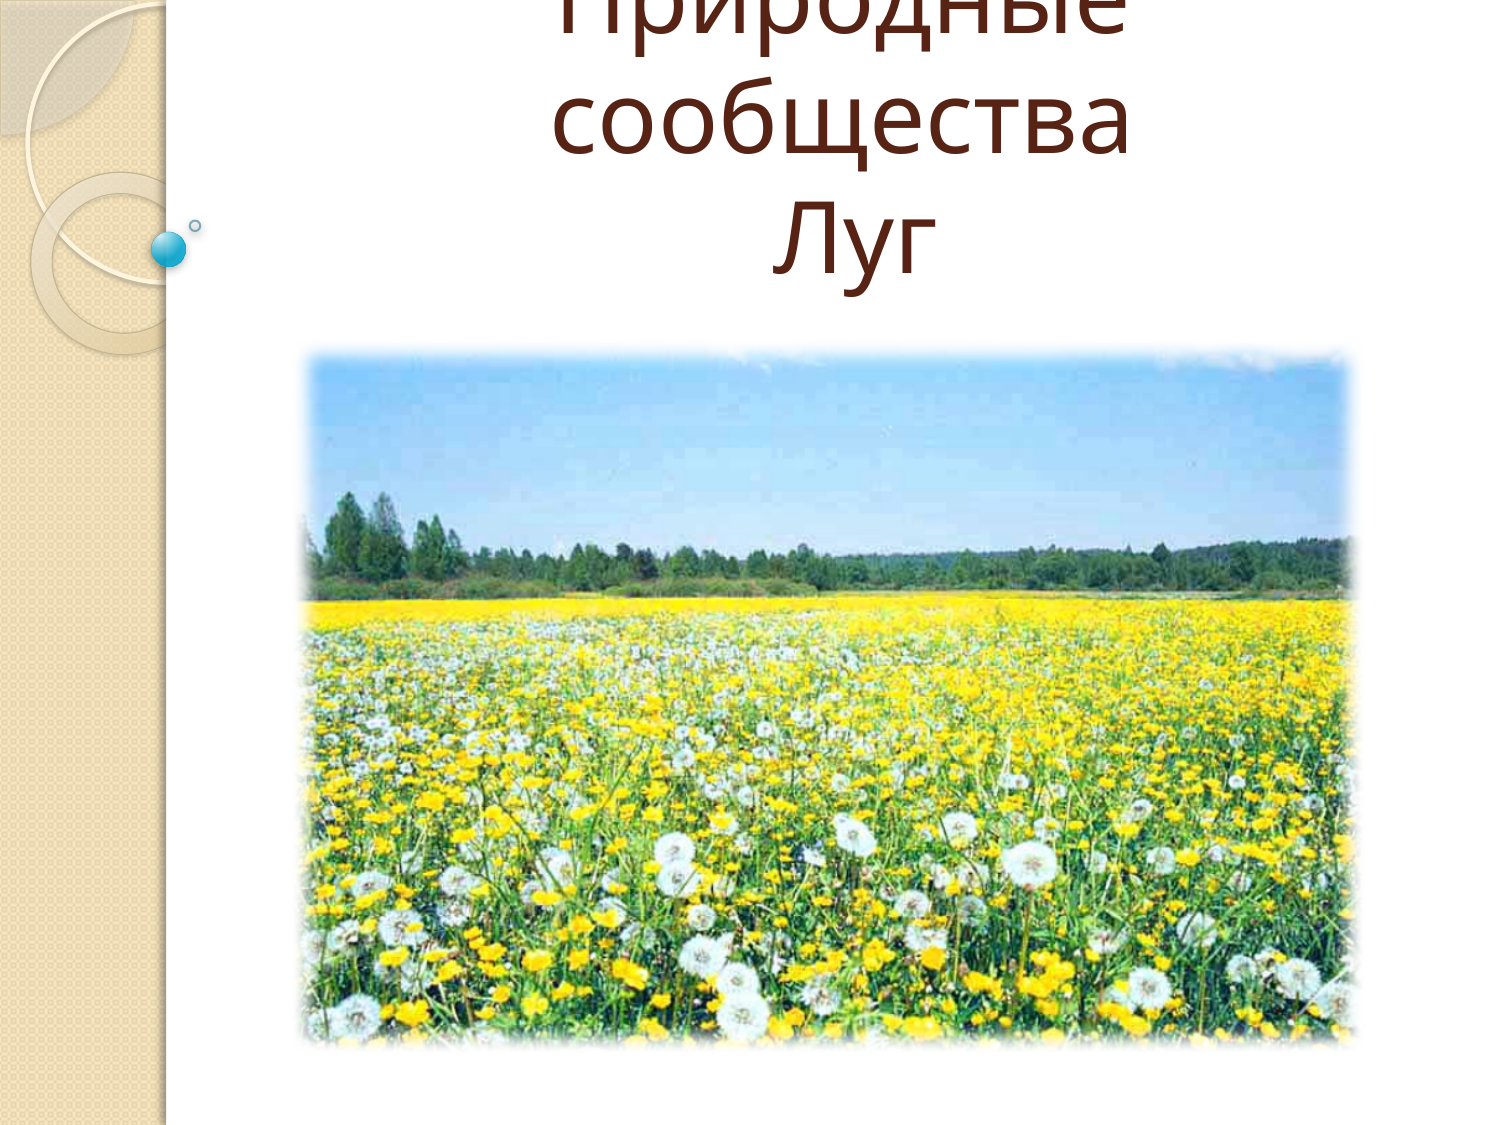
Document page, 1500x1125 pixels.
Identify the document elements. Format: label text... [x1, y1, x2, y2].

title Природные сообщества Луг [234, 59, 1450, 301]
picture [292, 339, 1365, 1055]
